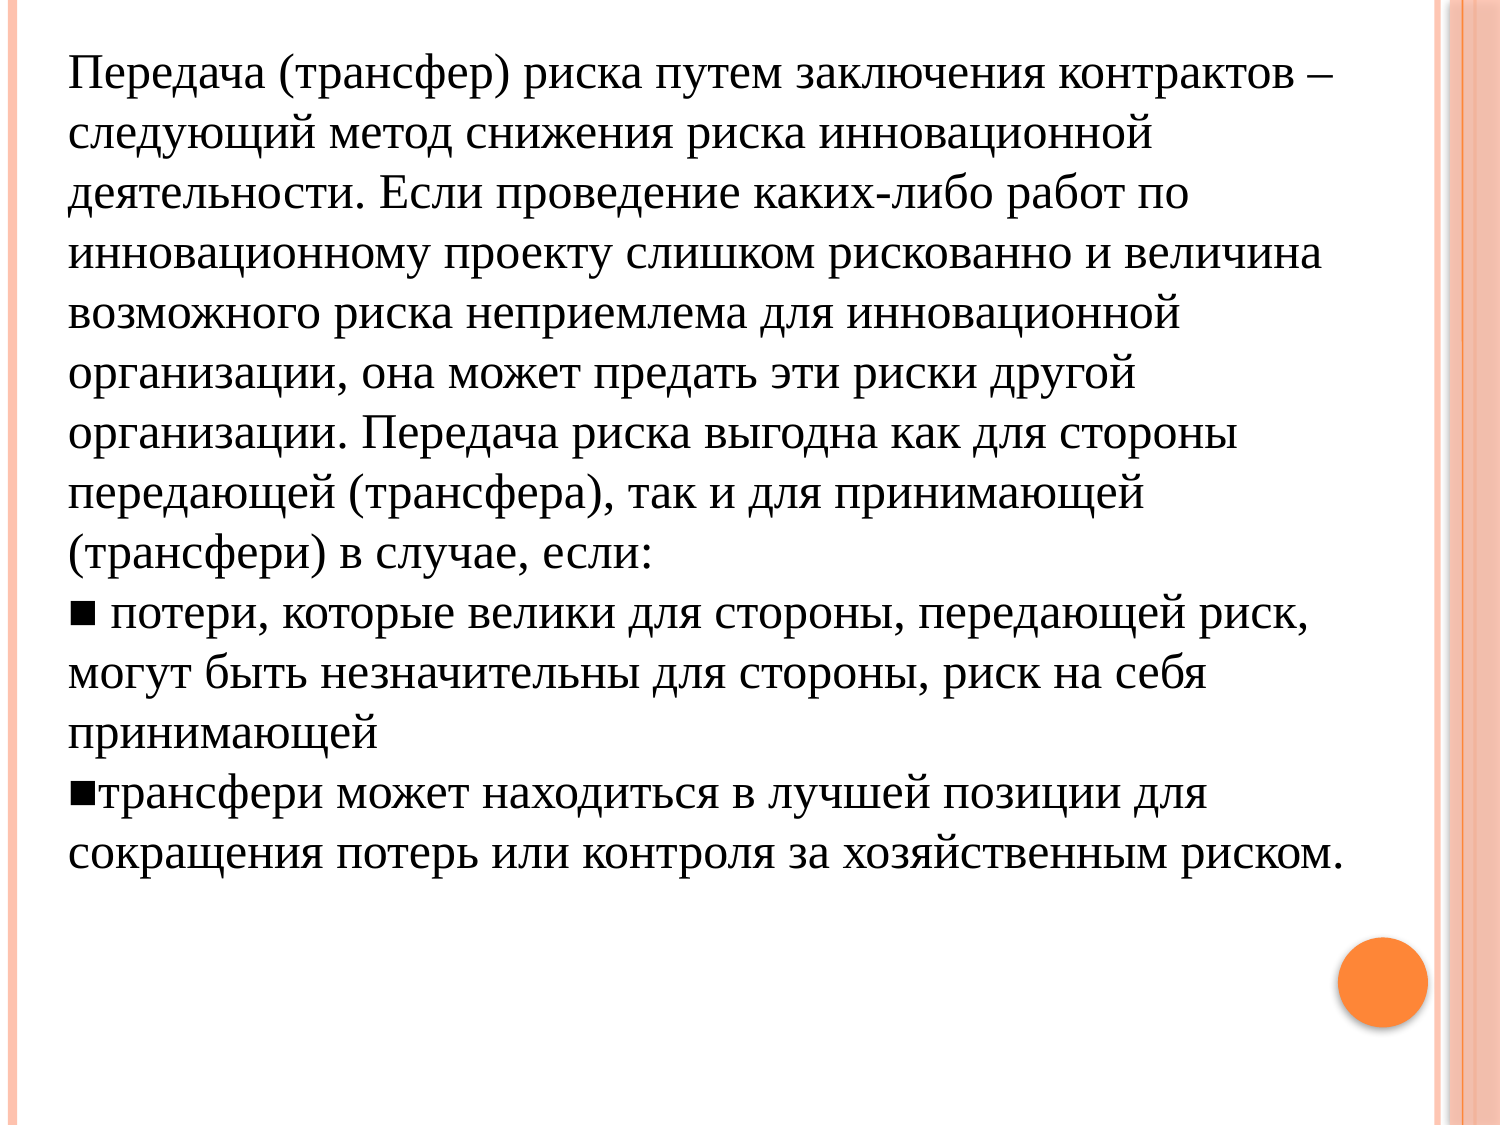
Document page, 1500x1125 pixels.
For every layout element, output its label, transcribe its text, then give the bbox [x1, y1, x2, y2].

text_box Передача (трансфер) риска путем заключения контрактов – следующий метод снижения риска инновационной деятельности. Если проведение каких-либо работ по инновационному проекту слишком рискованно и величина возможного риска неприемлема для инновационной организации, она может предать эти риски другой организации. Передача риска выгодна как для стороны передающей (трансфера), так и для принимающей (трансфери) в случае, если: ■ потери, которые велики для стороны, передающей риск, могут быть незначительны для стороны, риск на себя принимающей ■трансфери может находиться в лучшей позиции для сокращения потерь или контроля за хозяйственным риском. [53, 30, 1412, 886]
